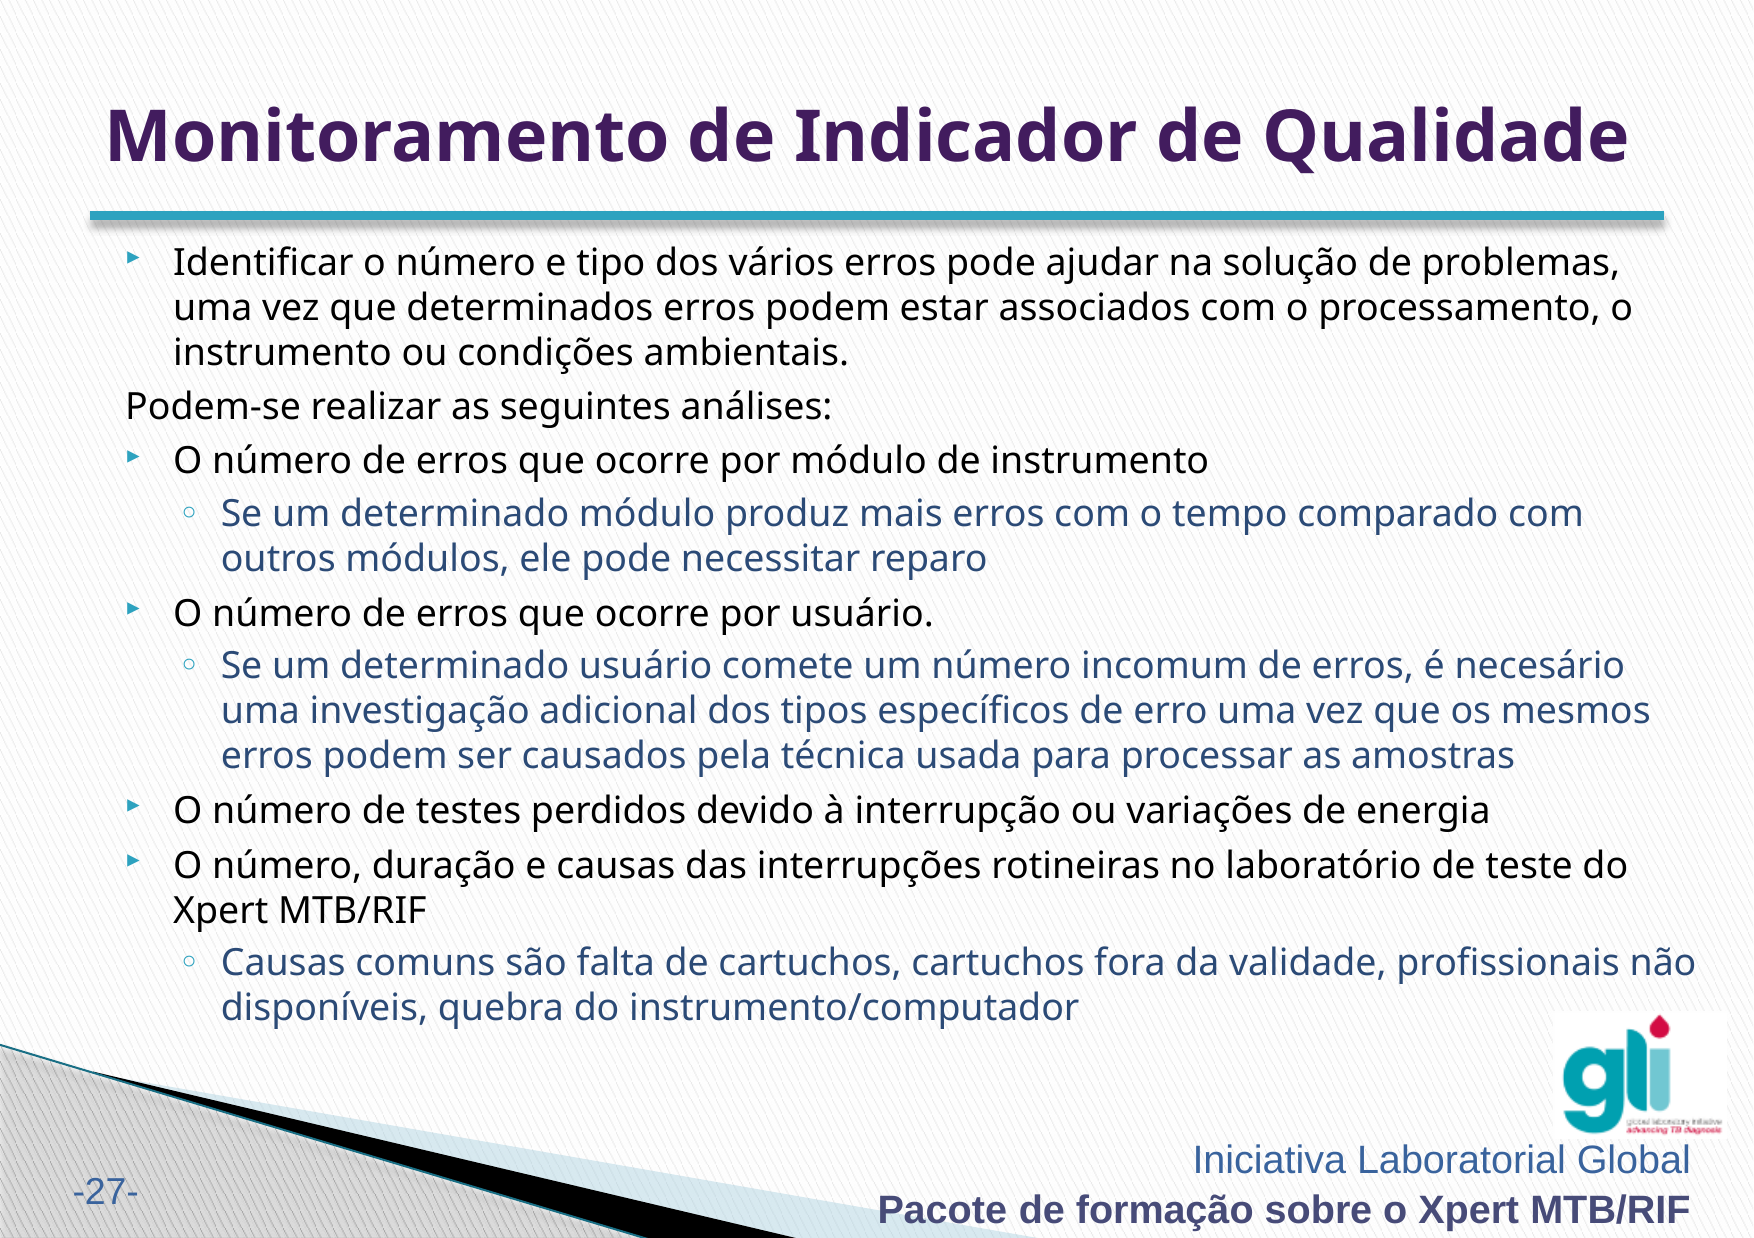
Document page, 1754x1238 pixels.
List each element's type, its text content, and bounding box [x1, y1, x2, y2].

title Monitoramento de Indicador de Qualidade [87, 49, 1666, 216]
list Identificar o número e tipo dos vários erros pode ajudar na solução de problemas, uma vez que determinados erros podem estar associados com o processamento, o instrumento ou condições ambientais. Podem-se realizar as seguintes análises: O número de erros que ocorre por módulo de instrumento Se um determinado módulo produz mais erros com o tempo comparado com outros módulos, ele pode necessitar reparo O número de erros que ocorre por usuário. Se um determinado usuário comete um número incomum de erros, é necesário uma investigação adicional dos tipos específicos de erro uma vez que os mesmos erros podem ser causados pela técnica usada para processar as amostras O número de testes perdidos devido à interrupção ou variações de energia O número, duração e causas das interrupções rotineiras no laboratório de teste do Xpert MTB/RIF Causas comuns são falta de cartuchos, cartuchos fora da validade, profissionais não disponíveis, quebra do instrumento/computador [87, 228, 1716, 1115]
picture [1553, 1011, 1727, 1139]
